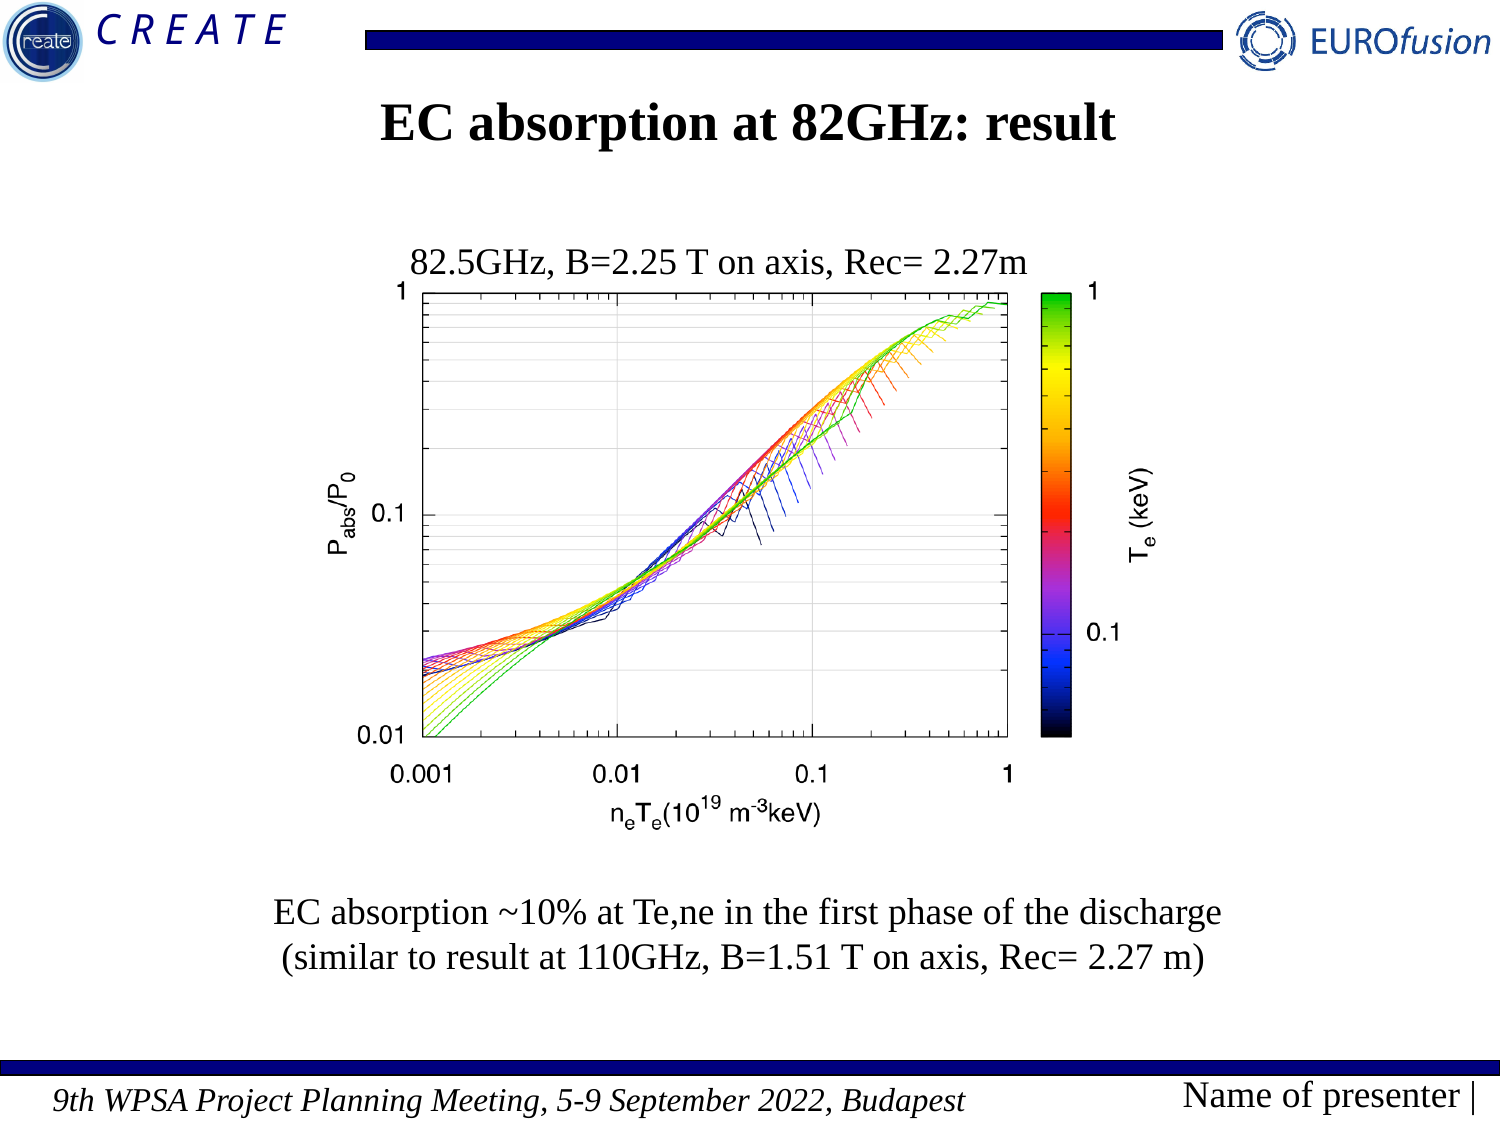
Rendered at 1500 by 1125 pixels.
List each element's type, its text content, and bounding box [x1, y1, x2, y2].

picture [1232, 7, 1495, 75]
text_box EC absorption ~10% at Te,ne in the first phase of the discharge (similar to result at 110GHz, B=1.51 T on axis, Rec= 2.27 m) [258, 879, 1239, 985]
picture [312, 261, 1193, 881]
text_box 82.5GHz, B=2.25 T on axis, Rec= 2.27m [395, 229, 1053, 260]
title EC absorption at 82GHz: result [111, 24, 1387, 213]
footer Name of presenter | Conference | Venue | Date | Page 15 [996, 1062, 1493, 1102]
